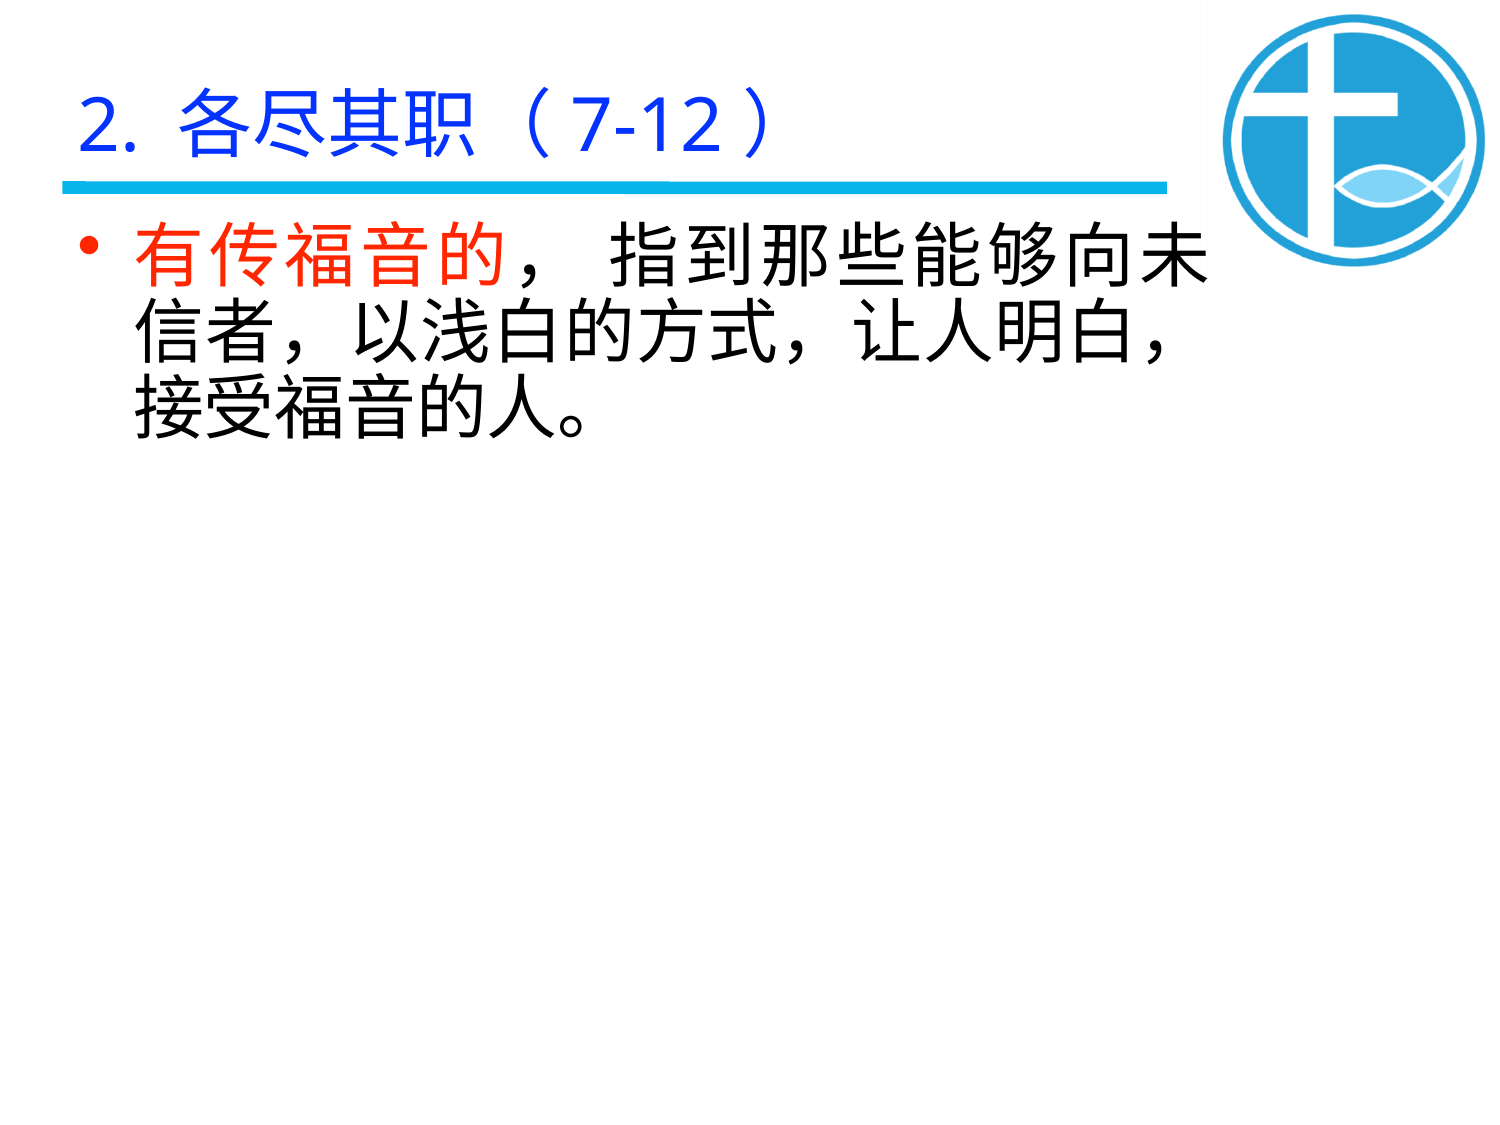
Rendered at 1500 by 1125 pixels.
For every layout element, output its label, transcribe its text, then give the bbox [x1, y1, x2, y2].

text_box 2. 各尽其职（7-12） [69, 79, 1130, 175]
text_box 有传福音的， 指到那些能够向未信者，以浅白的方式，让人明白，接受福音的人。 [69, 212, 1218, 457]
picture [1207, 0, 1500, 281]
